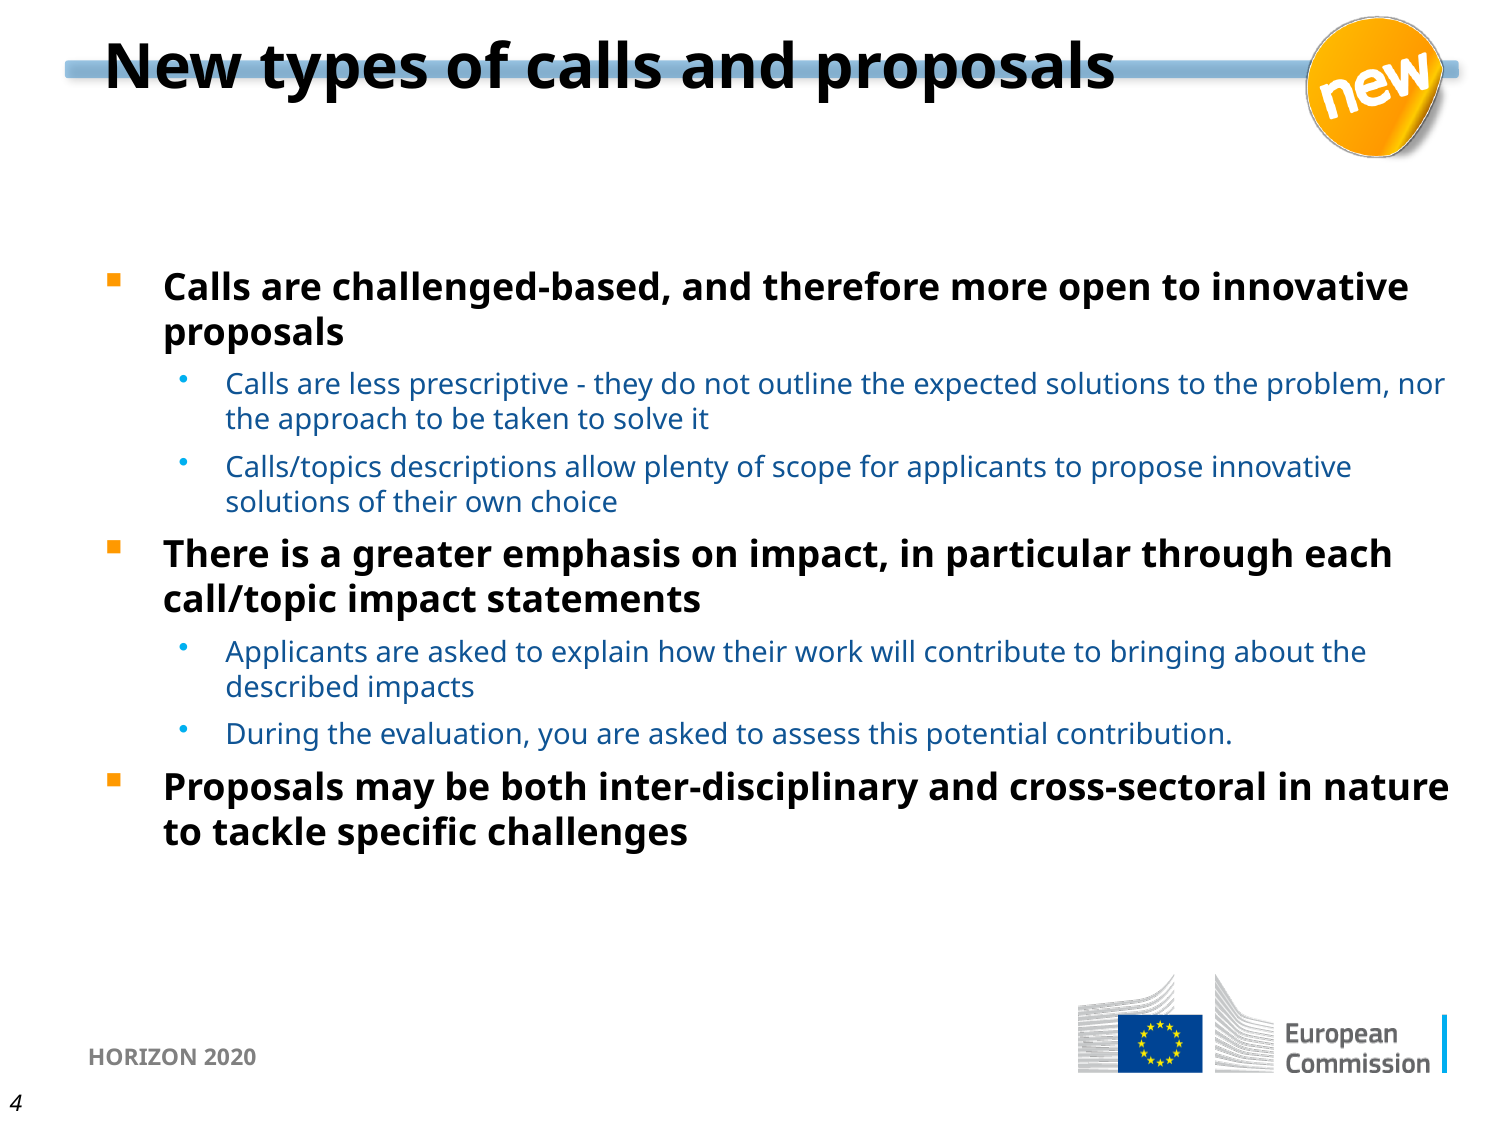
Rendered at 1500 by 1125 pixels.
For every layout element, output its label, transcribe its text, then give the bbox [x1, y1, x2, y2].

picture [1078, 977, 1447, 1073]
title New types of calls and proposals [88, 18, 1264, 173]
list Calls are challenged-based, and therefore more open to innovative proposals Calls are less prescriptive - they do not outline the expected solutions to the problem, nor the approach to be taken to solve it Calls/topics descriptions allow plenty of scope for applicants to propose innovative solutions of their own choice There is a greater emphasis on impact, in particular through each call/topic impact statements Applicants are asked to explain how their work will contribute to bringing about the described impacts During the evaluation, you are asked to assess this potential contribution. Proposals may be both inter-disciplinary and cross-sectoral in nature to tackle specific challenges [88, 255, 1483, 977]
picture [1269, 1, 1483, 175]
